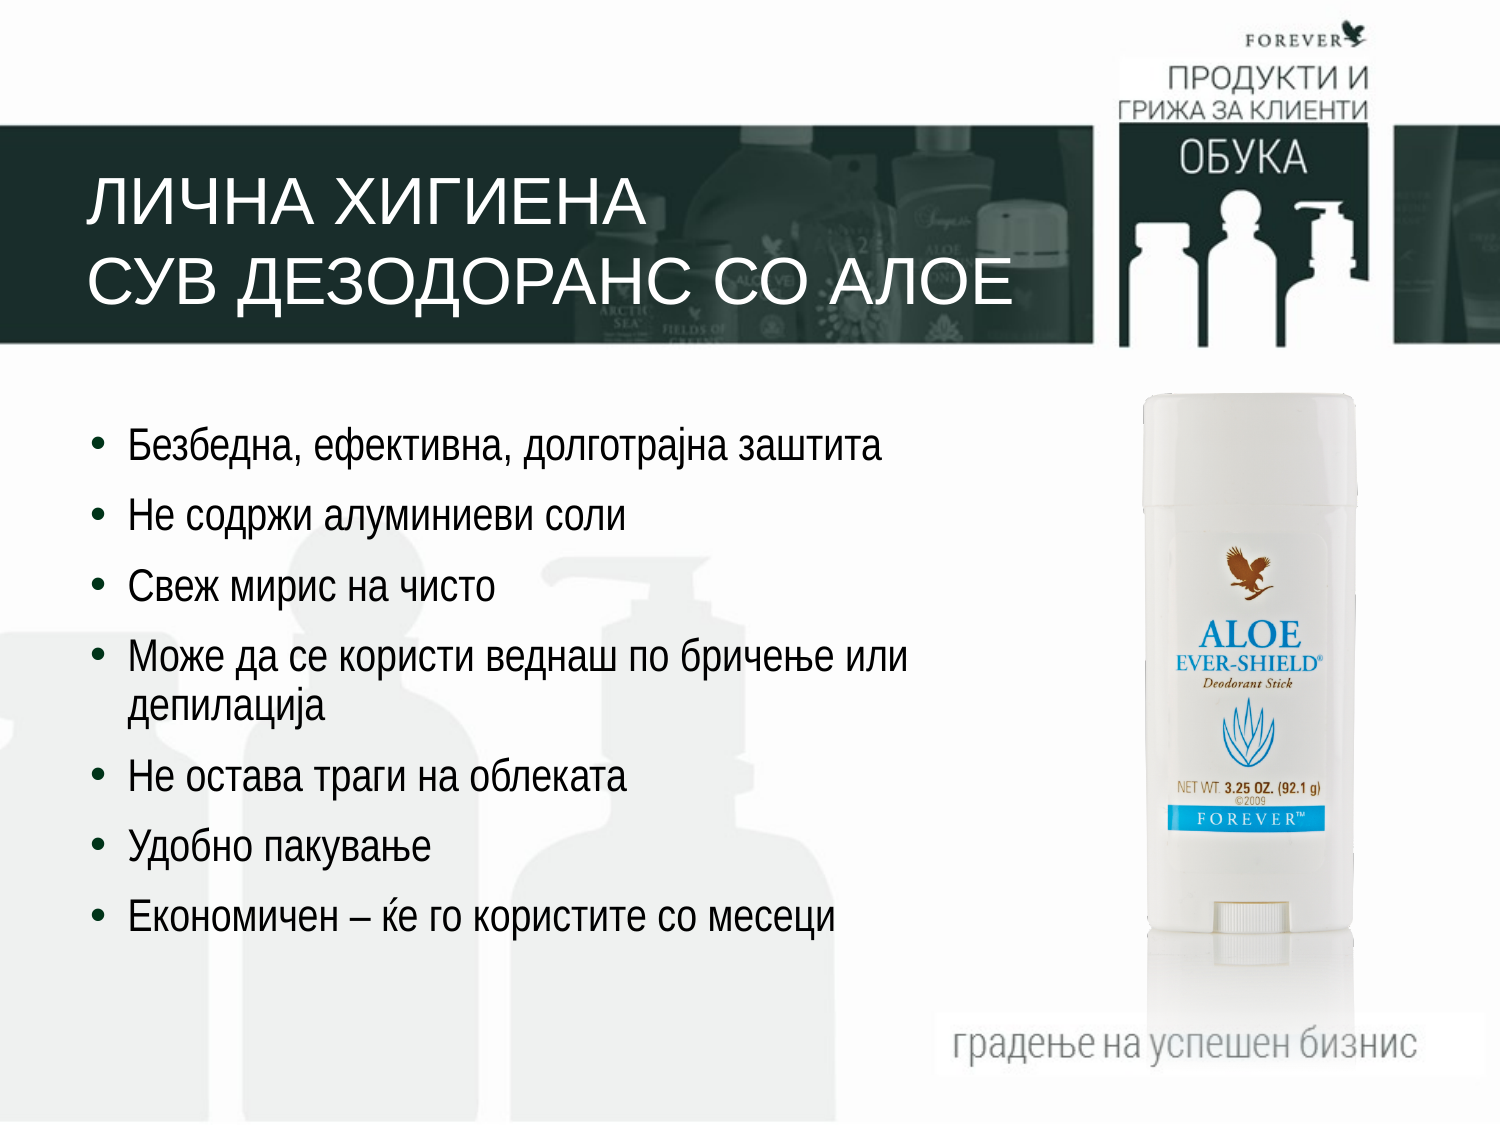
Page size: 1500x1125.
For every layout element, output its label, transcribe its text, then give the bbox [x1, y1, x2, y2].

list Безбедна, ефективна, долготрајна заштита Не содржи алуминиеви соли Свеж мирис на чисто Може да се користи веднаш по бричење или депилација Не остава траги на облеката Удобно пакување Економичен – ќе го користите со месеци [75, 413, 988, 953]
text_box Лична хигиена Сув дезодоранс со алое [71, 129, 1354, 346]
picture [0, 0, 1500, 1125]
